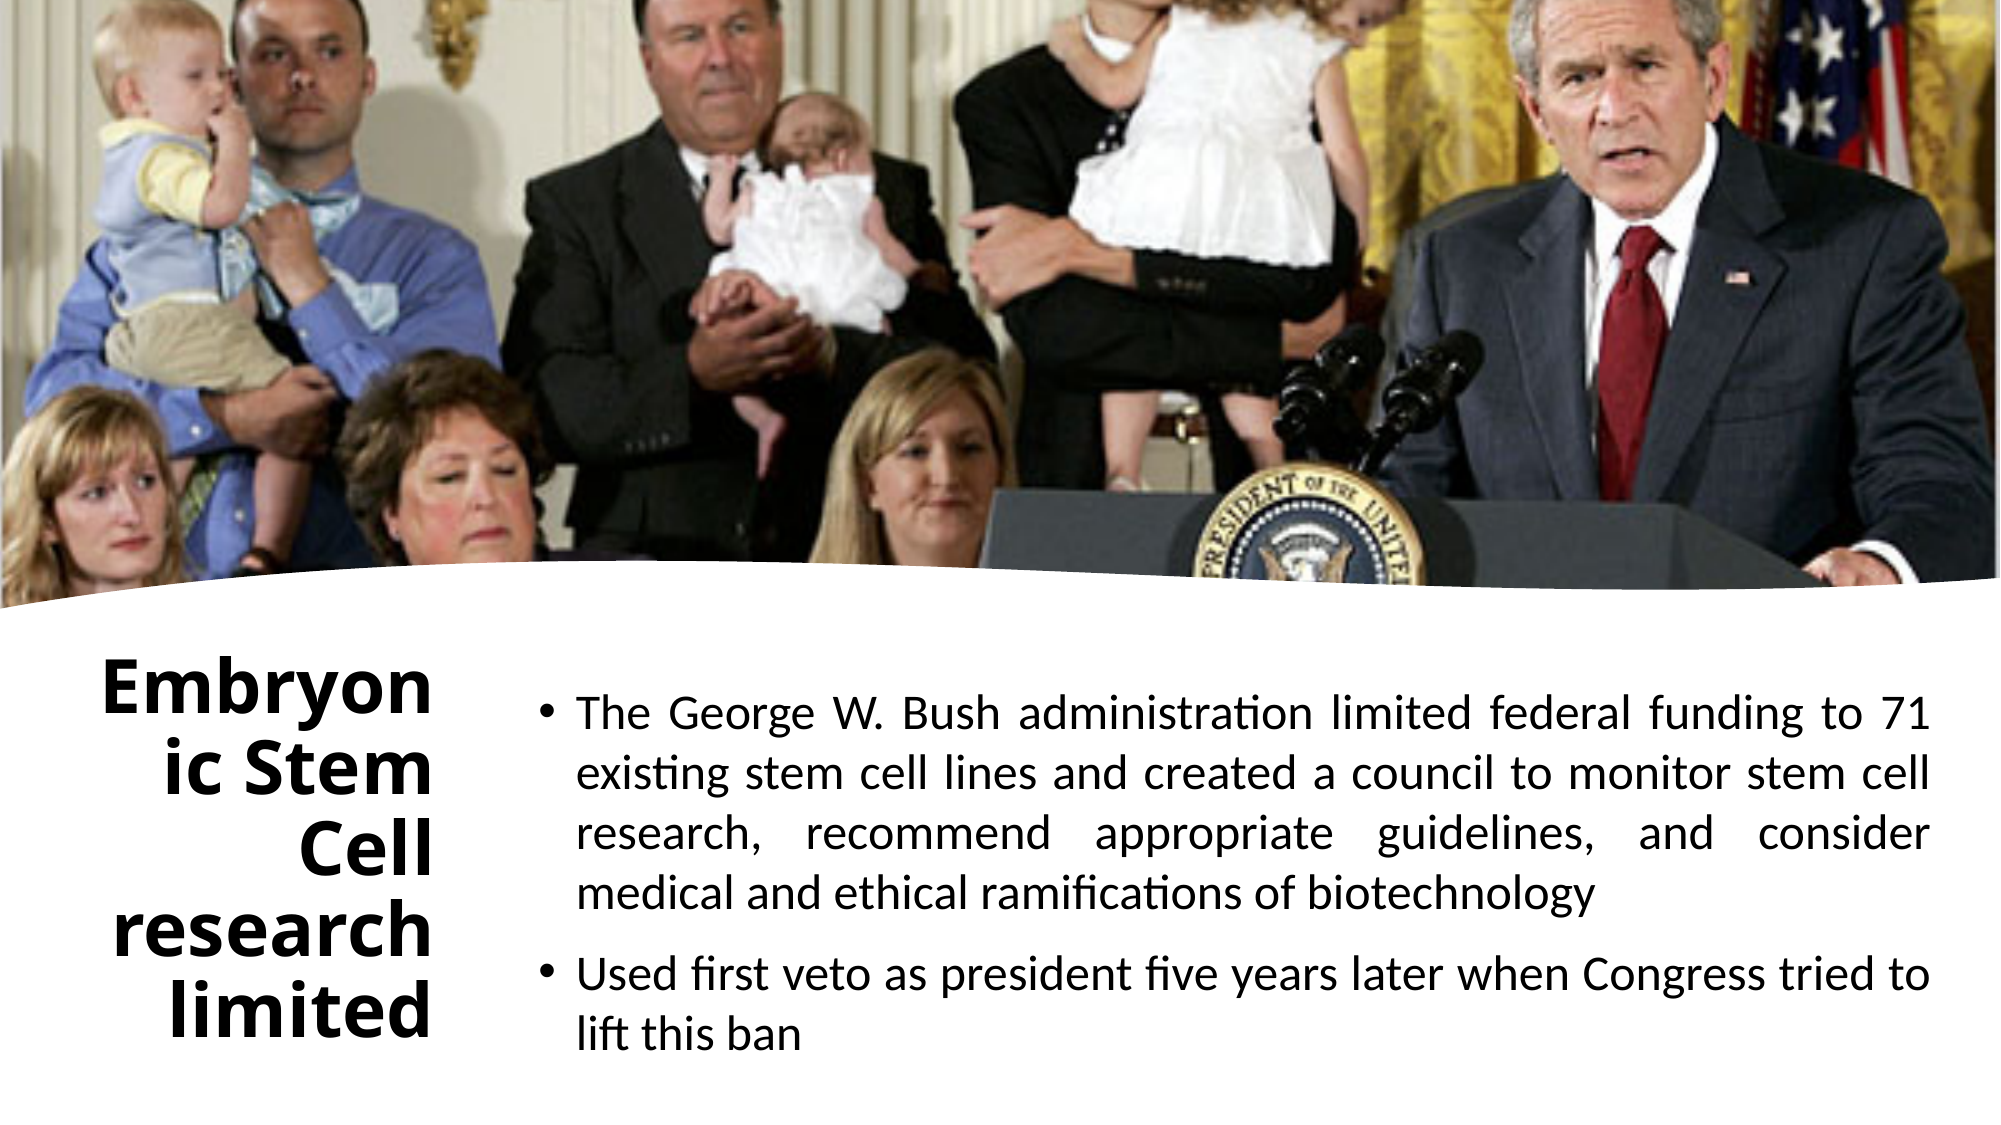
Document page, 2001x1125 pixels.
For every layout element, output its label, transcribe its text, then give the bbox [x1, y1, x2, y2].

list The George W. Bush administration limited federal funding to 71 existing stem cell lines and created a council to monitor stem cell research, recommend appropriate guidelines, and consider medical and ethical ramifications of biotechnology Used first veto as president five years later when Congress tried to lift this ban [523, 615, 1947, 1125]
title Embryonic Stem Cell research limited [78, 615, 450, 1087]
picture [0, 0, 2000, 609]
